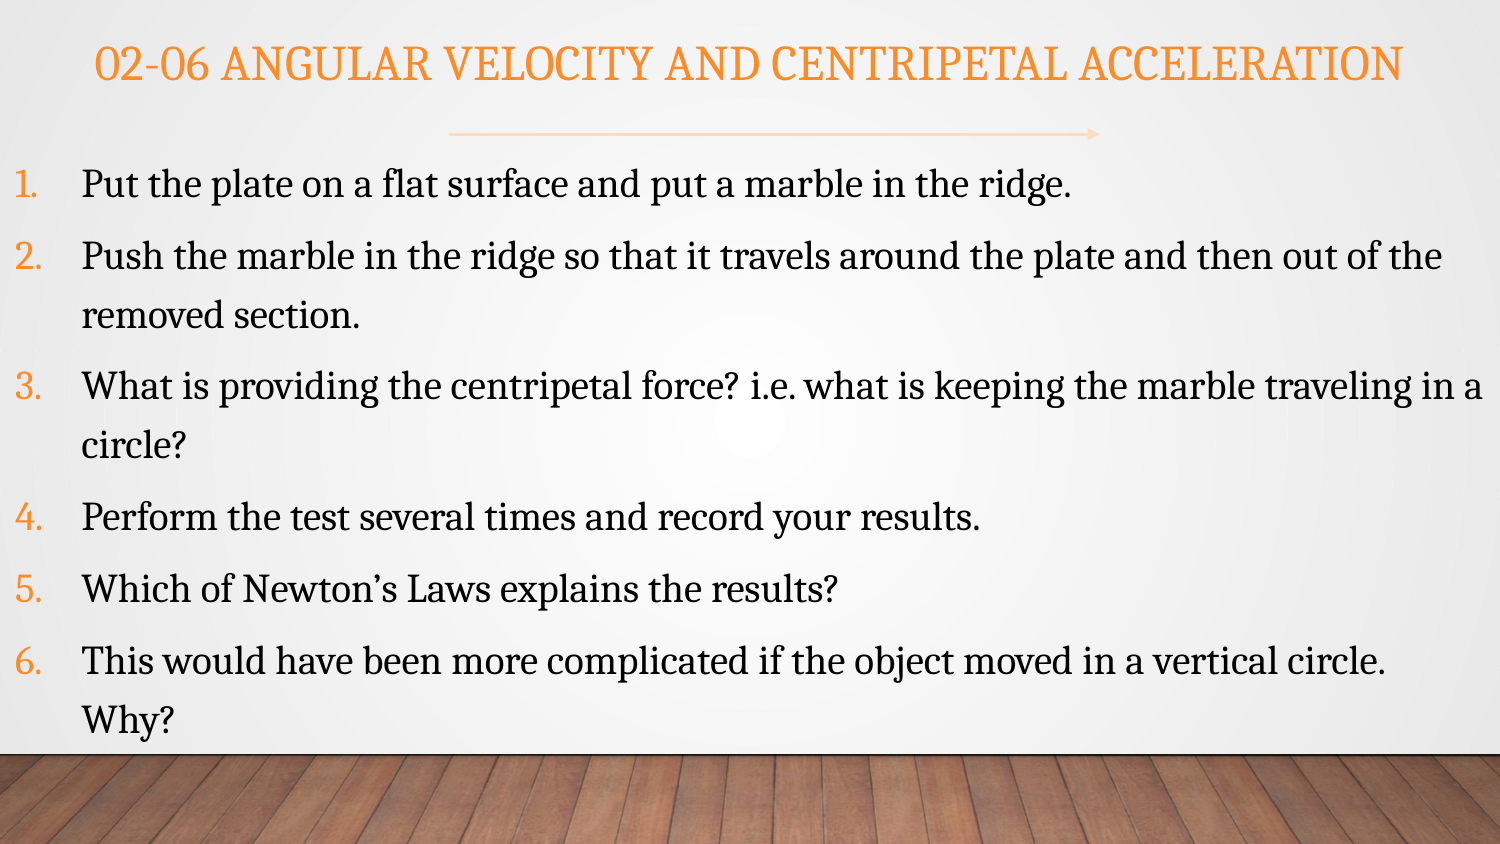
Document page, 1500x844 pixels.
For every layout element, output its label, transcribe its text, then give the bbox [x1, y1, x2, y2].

picture [0, 756, 1500, 844]
list Put the plate on a flat surface and put a marble in the ridge. Push the marble in the ridge so that it travels around the plate and then out of the removed section. What is providing the centripetal force? i.e. what is keeping the marble traveling in a circle? Perform the test several times and record your results. Which of Newton’s Laws explains the results? This would have been more complicated if the object moved in a vertical circle. Why? [0, 139, 1500, 756]
title 02-06 Angular Velocity and Centripetal Acceleration [0, 0, 1500, 130]
